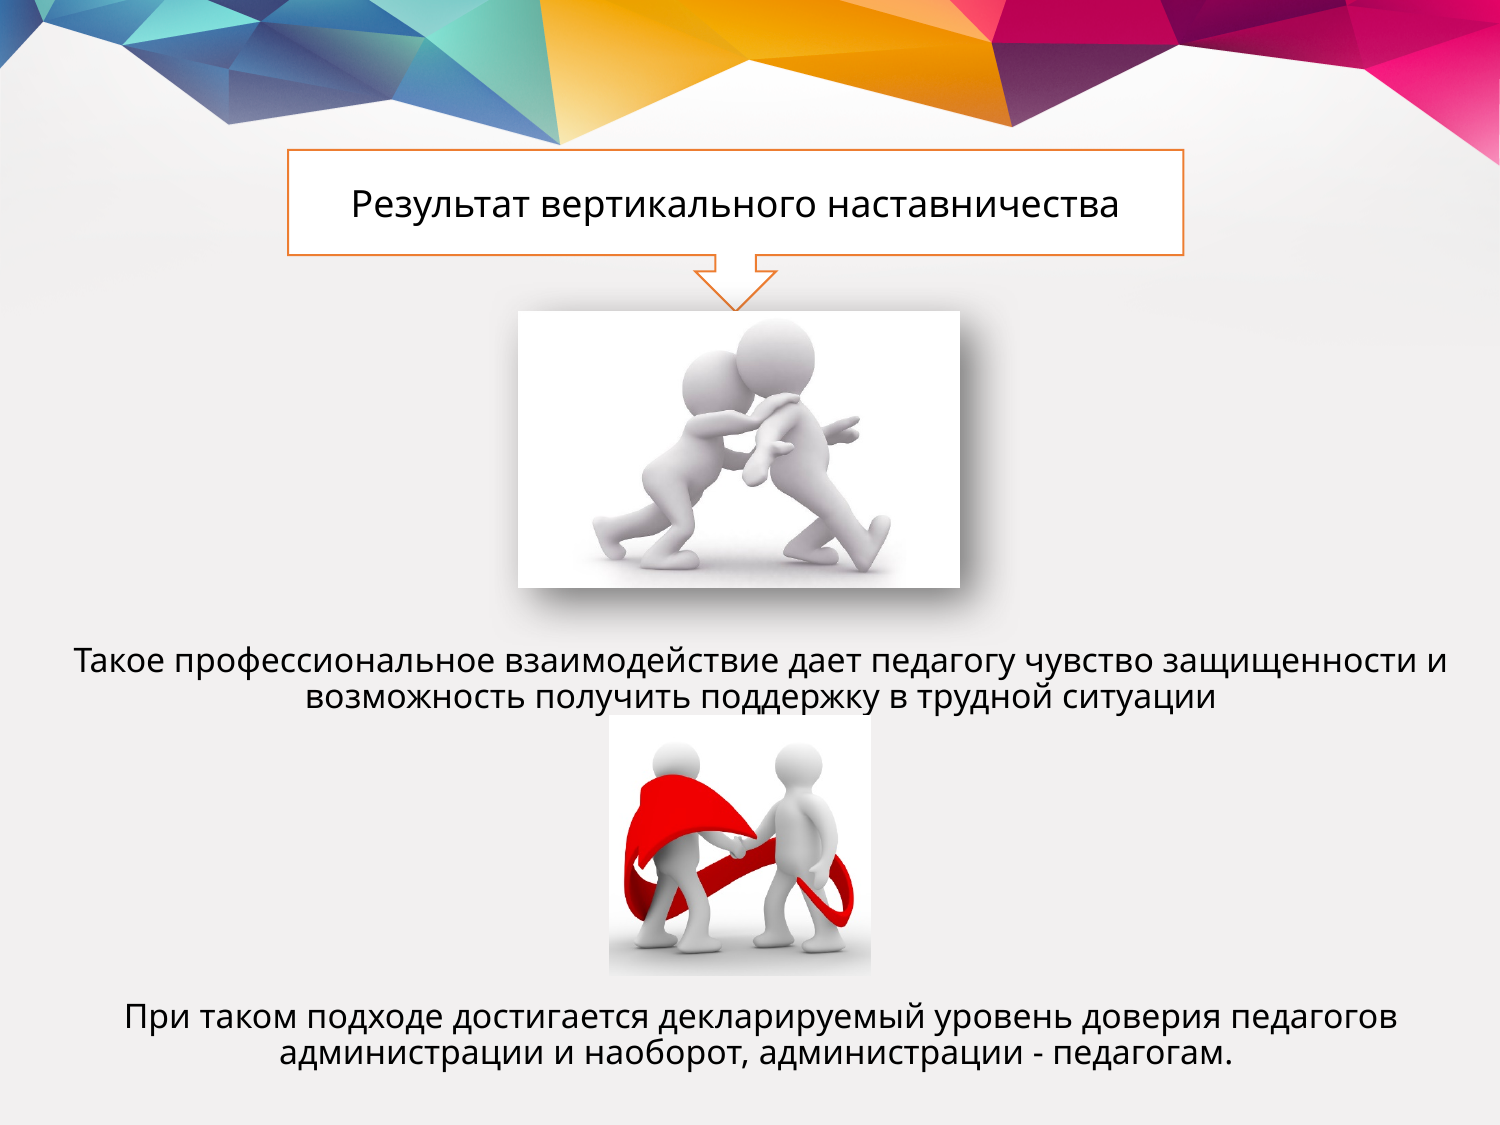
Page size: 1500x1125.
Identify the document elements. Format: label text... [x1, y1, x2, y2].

text_box Результат вертикального наставничества [287, 148, 1185, 294]
list Такое профессиональное взаимодействие дает педагогу чувство защищенности и возможность получить поддержку в трудной ситуации При таком подходе достигается декларируемый уровень доверия педагогов администрации и наоборот, администрации - педагогам. [21, 311, 1500, 1085]
picture [609, 715, 871, 976]
picture [0, 0, 1500, 1125]
